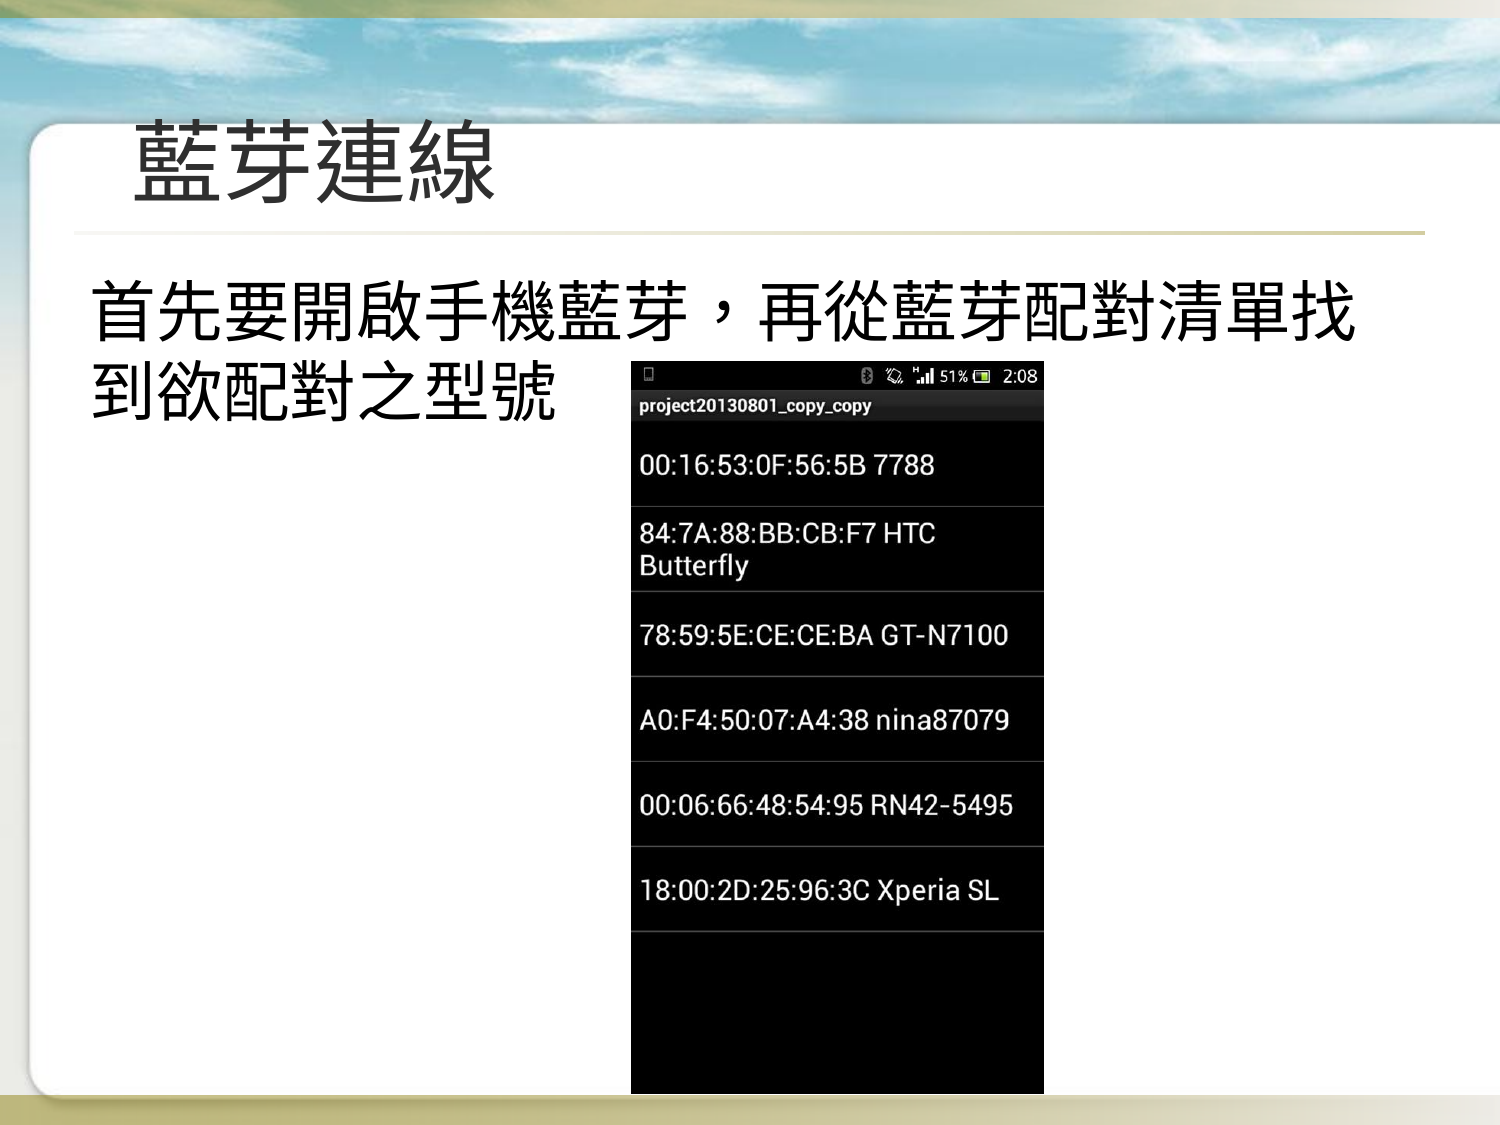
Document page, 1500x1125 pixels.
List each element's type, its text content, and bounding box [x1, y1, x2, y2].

title 藍芽連線 [0, 66, 990, 254]
picture [0, 18, 1500, 1095]
list 首先要開啟手機藍芽，再從藍芽配對清單找到欲配對之型號 [75, 262, 1425, 1032]
